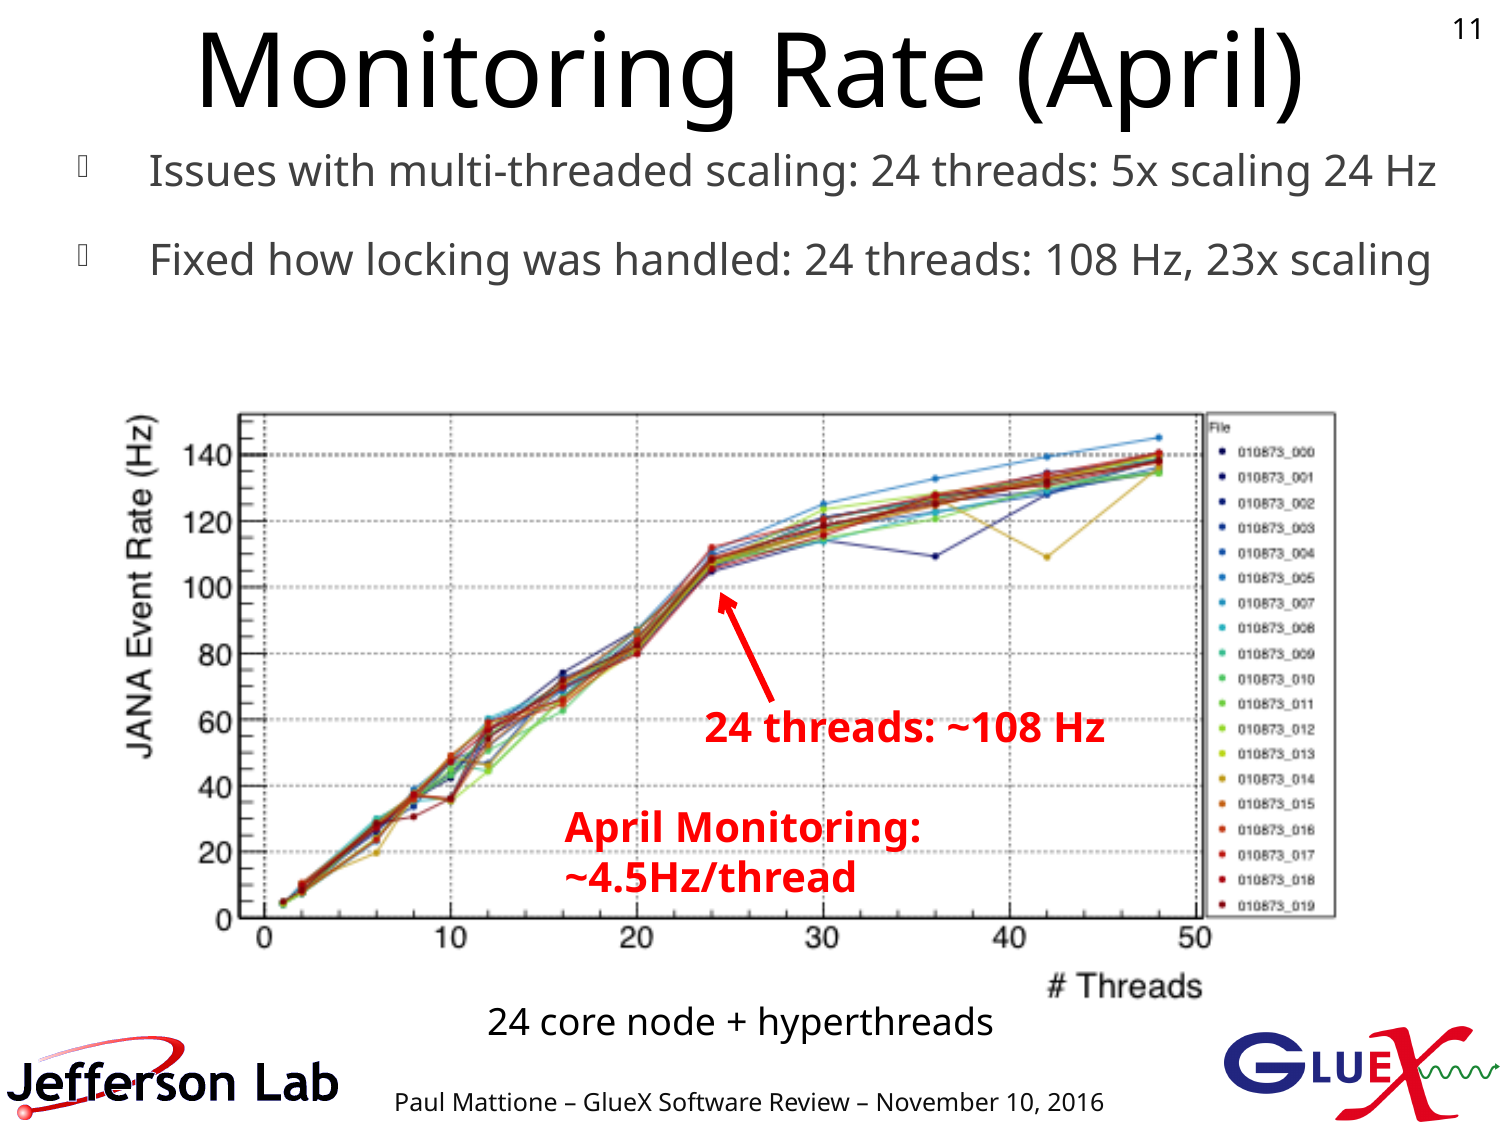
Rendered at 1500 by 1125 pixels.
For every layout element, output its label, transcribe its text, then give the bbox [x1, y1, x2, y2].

picture [1224, 1026, 1500, 1122]
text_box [689, 619, 803, 675]
picture [110, 348, 1342, 1021]
title Monitoring Rate (April) [0, 0, 1500, 136]
text_box 24 core node + hyperthreads [472, 1030, 1010, 1050]
list Issues with multi-threaded scaling: 24 threads: 5x scaling 24 Hz Fixed how locking was handled: 24 threads: 108 Hz, 23x scaling [62, 135, 1500, 388]
picture [7, 1035, 338, 1120]
slide_number 11 [1149, 2, 1500, 63]
